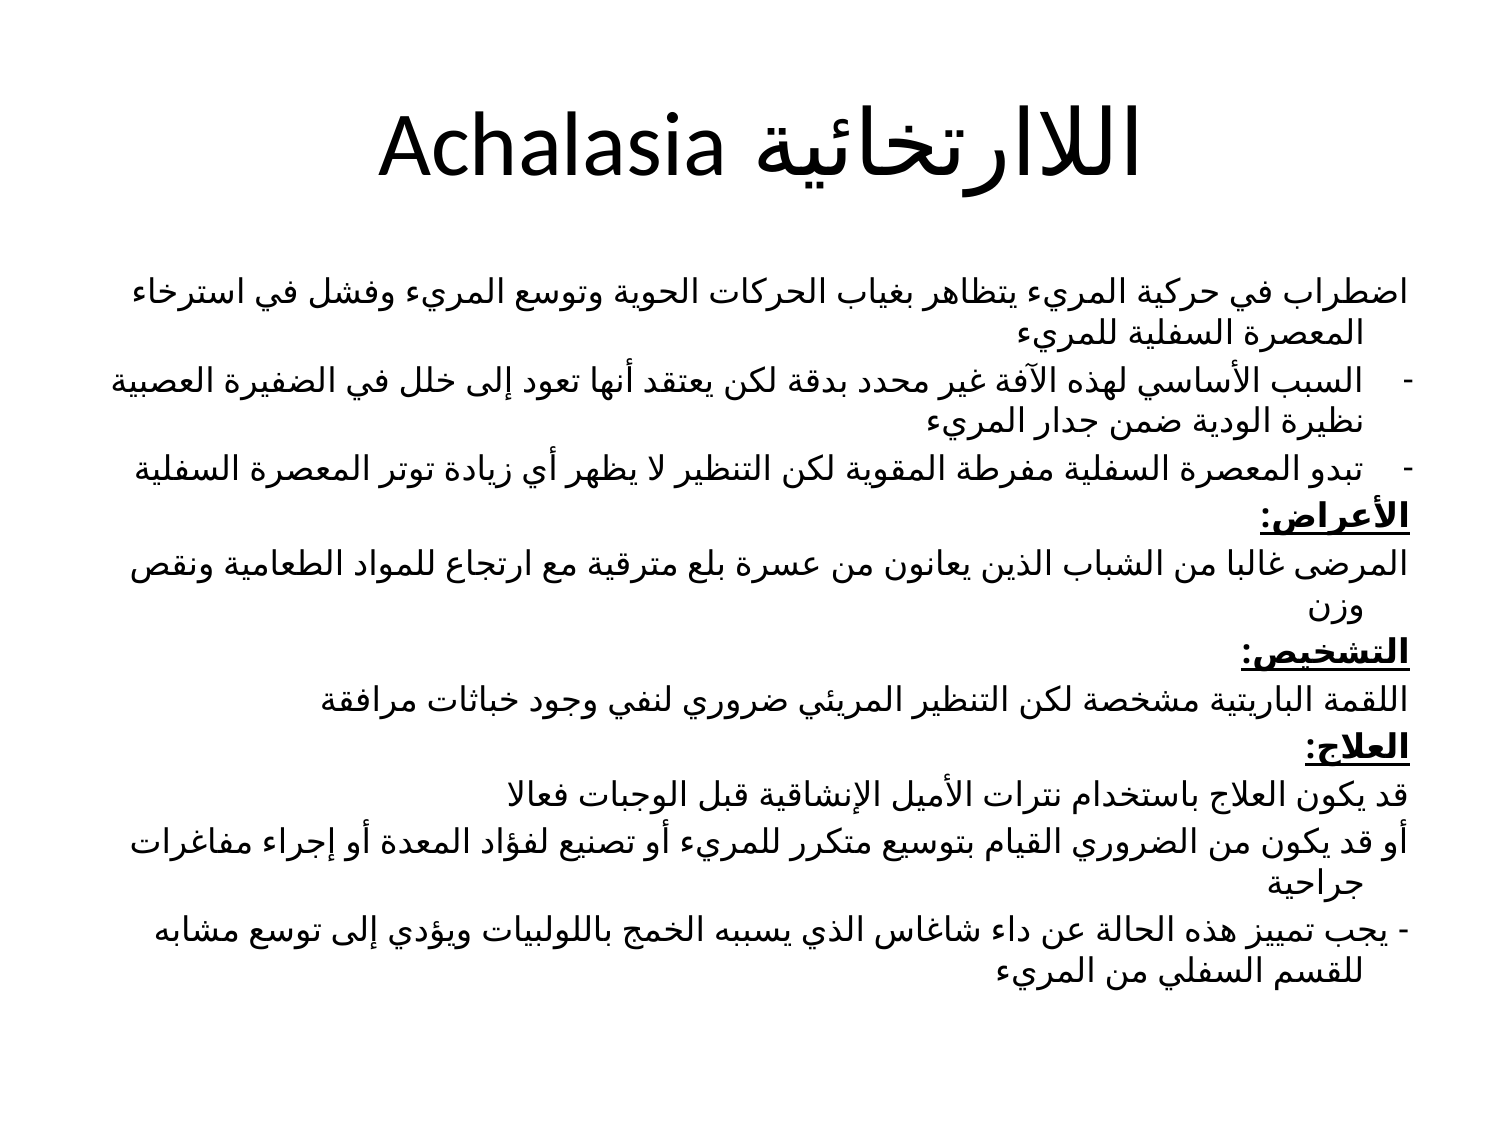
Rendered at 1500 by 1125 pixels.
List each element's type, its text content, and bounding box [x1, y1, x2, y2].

title اللاارتخائية Achalasia [75, 45, 1425, 233]
list اضطراب في حركية المريء يتظاهر بغياب الحركات الحوية وتوسع المريء وفشل في استرخاء المعصرة السفلية للمريء السبب الأساسي لهذه الآفة غير محدد بدقة لكن يعتقد أنها تعود إلى خلل في الضفيرة العصبية نظيرة الودية ضمن جدار المريء تبدو المعصرة السفلية مفرطة المقوية لكن التنظير لا يظهر أي زيادة توتر المعصرة السفلية الأعراض: المرضى غالبا من الشباب الذين يعانون من عسرة بلع مترقية مع ارتجاع للمواد الطعامية ونقص وزن التشخيص: اللقمة الباريتية مشخصة لكن التنظير المريئي ضروري لنفي وجود خباثات مرافقة العلاج: قد يكون العلاج باستخدام نترات الأميل الإنشاقية قبل الوجبات فعالا أو قد يكون من الضروري القيام بتوسيع متكرر للمريء أو تصنيع لفؤاد المعدة أو إجراء مفاغرات جراحية - يجب تمييز هذه الحالة عن داء شاغاس الذي يسببه الخمج باللولبيات ويؤدي إلى توسع مشابه للقسم السفلي من المريء [75, 262, 1425, 1005]
